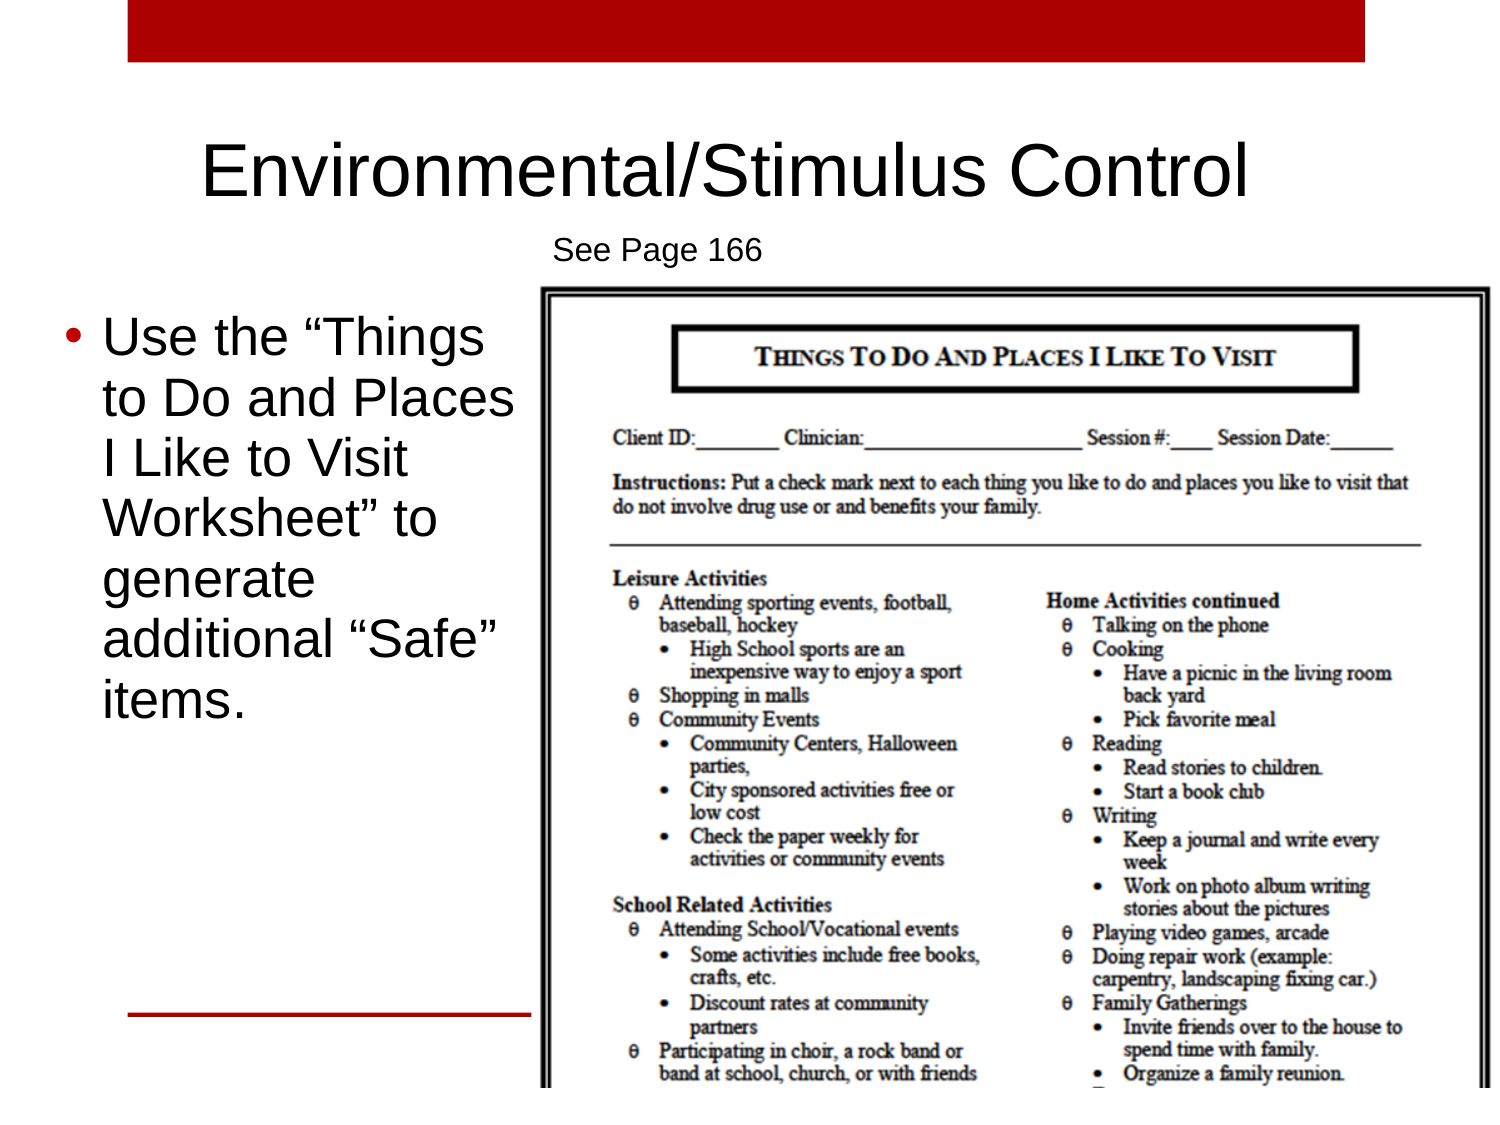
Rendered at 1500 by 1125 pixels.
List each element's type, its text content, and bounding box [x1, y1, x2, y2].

picture [530, 274, 1500, 1088]
text_box Use the “Things to Do and Places I Like to Visit Worksheet” to generate additional “Safe” items. [50, 299, 525, 700]
text_box See Page 166 [537, 224, 1313, 273]
text_box Environmental/Stimulus Control [199, 75, 1313, 263]
